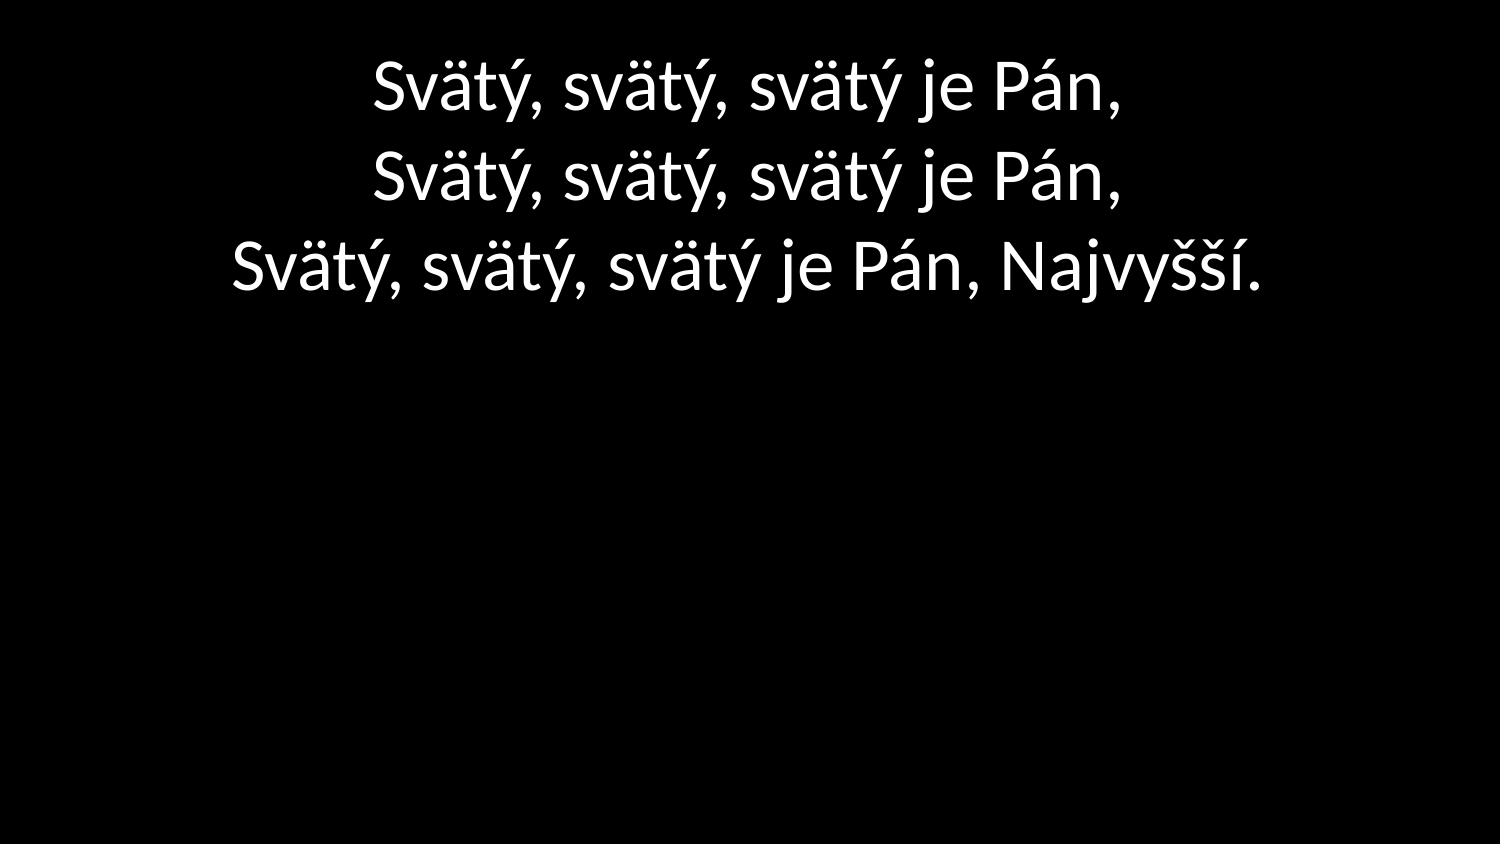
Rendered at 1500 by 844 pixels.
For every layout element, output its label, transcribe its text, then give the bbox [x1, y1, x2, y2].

title Svätý, svätý, svätý je Pán, Svätý, svätý, svätý je Pán, Svätý, svätý, svätý je Pán, Najvyšší. [21, 27, 1476, 825]
